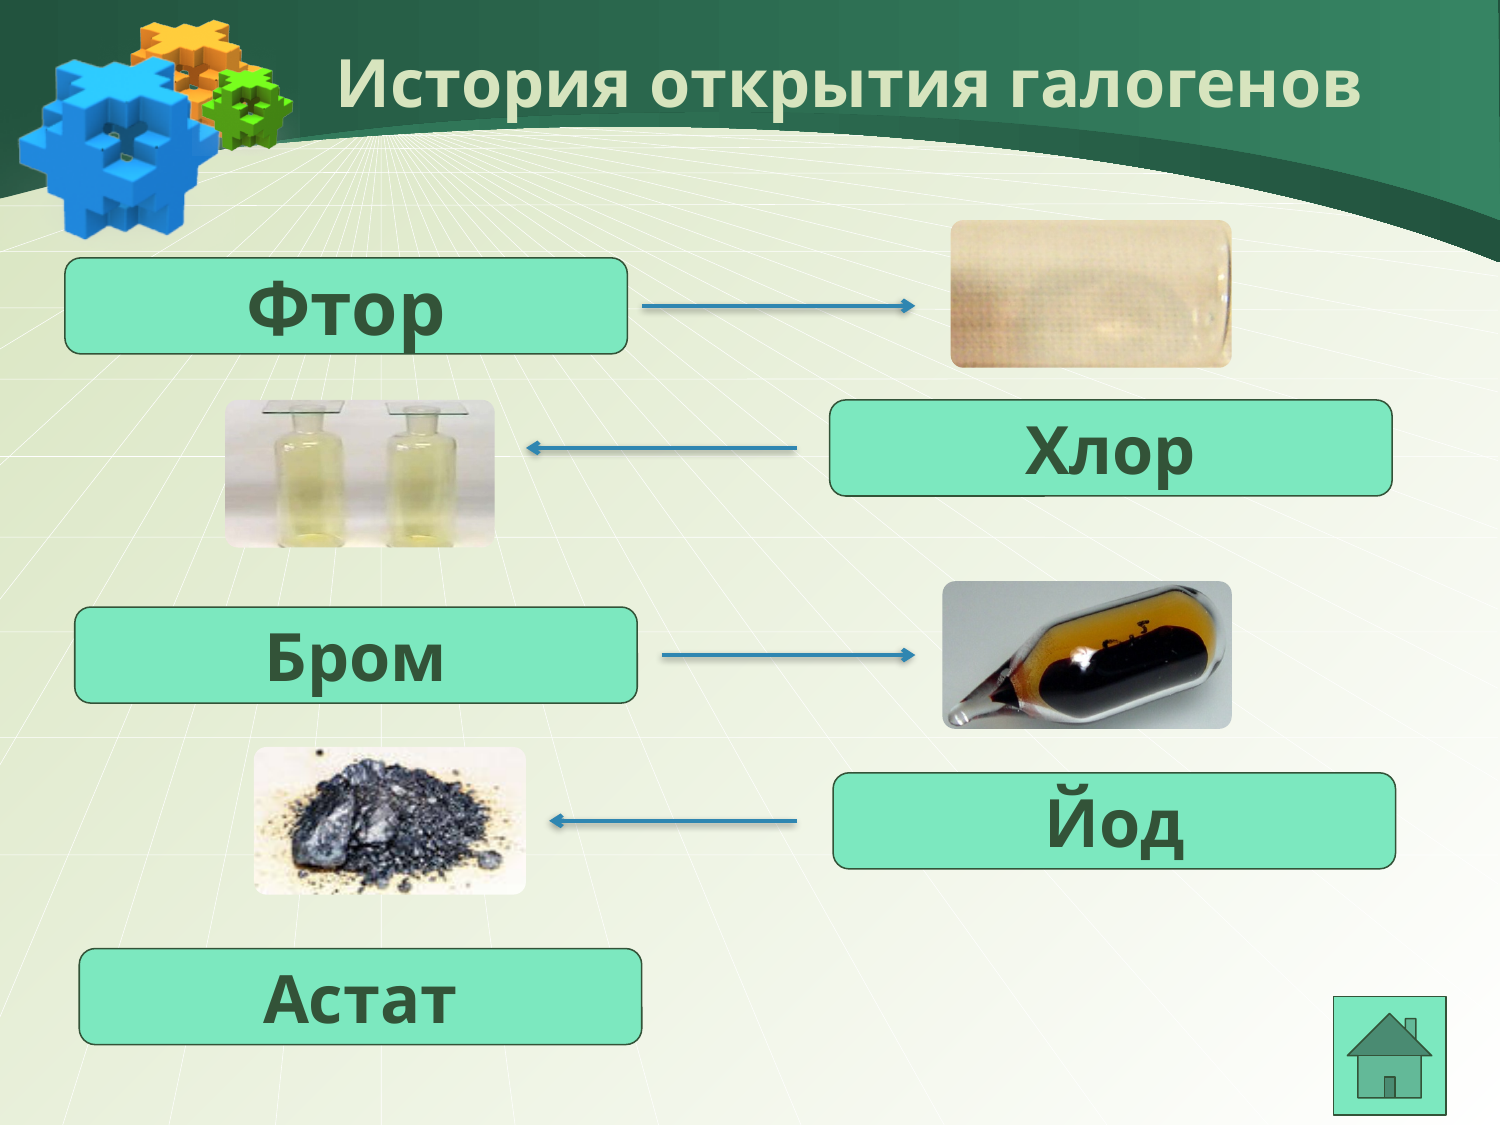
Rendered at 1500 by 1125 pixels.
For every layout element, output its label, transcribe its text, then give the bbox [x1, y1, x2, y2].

text_box Астат [79, 948, 642, 1045]
text_box Хлор [829, 399, 1393, 497]
picture [0, 18, 300, 252]
picture [950, 219, 1232, 368]
text_box [1333, 996, 1446, 1115]
picture [253, 746, 527, 895]
picture [224, 399, 495, 548]
text_box Йод [833, 772, 1396, 869]
title История открытия галогенов [243, 34, 1457, 127]
text_box Бром [74, 607, 638, 704]
picture [942, 580, 1232, 730]
text_box Фтор [64, 257, 628, 354]
